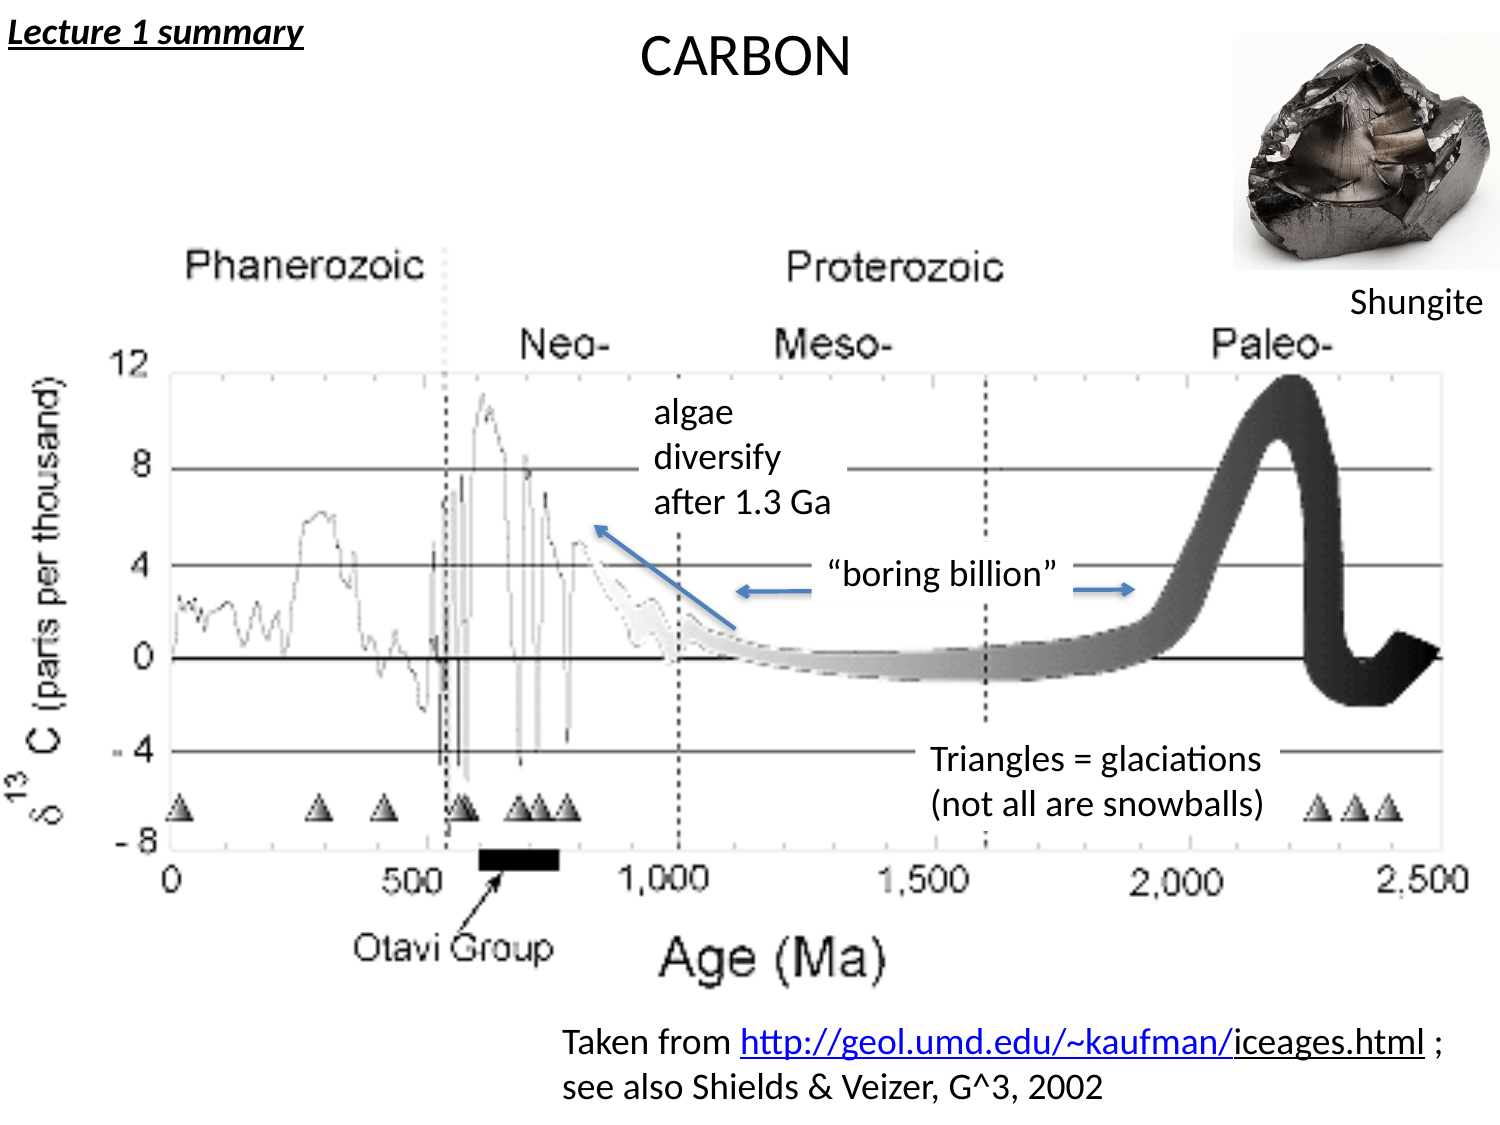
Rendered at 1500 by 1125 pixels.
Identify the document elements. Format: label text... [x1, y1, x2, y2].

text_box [593, 524, 736, 630]
text_box CARBON [626, 7, 868, 95]
text_box Taken from http://geol.umd.edu/~kaufman/iceages.html ; see also Shields & Veizer, G^3, 2002 [547, 1009, 1459, 1114]
picture [0, 32, 1500, 994]
text_box Lecture 1 summary [0, 0, 319, 60]
